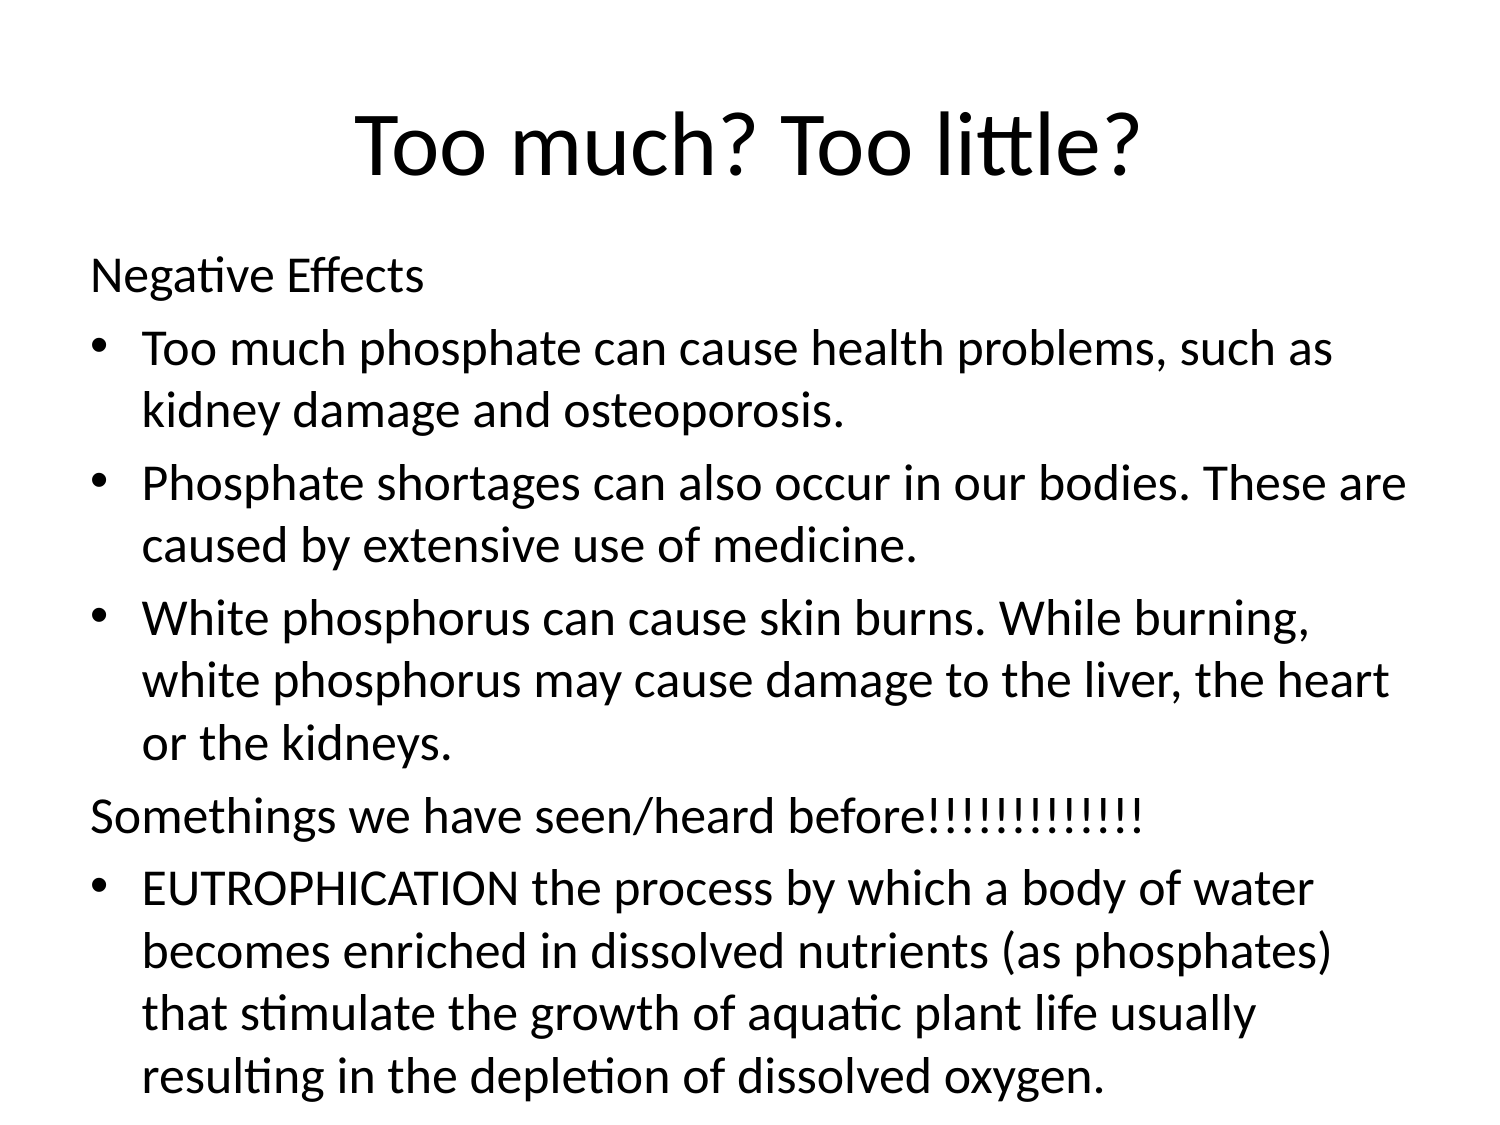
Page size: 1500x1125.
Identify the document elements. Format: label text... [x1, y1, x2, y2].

title Too much? Too little? [75, 45, 1425, 232]
list Negative Effects Too much phosphate can cause health problems, such as kidney damage and osteoporosis. Phosphate shortages can also occur in our bodies. These are caused by extensive use of medicine. White phosphorus can cause skin burns. While burning, white phosphorus may cause damage to the liver, the heart or the kidneys. Somethings we have seen/heard before!!!!!!!!!!!!! EUTROPHICATION the process by which a body of water becomes enriched in dissolved nutrients (as phosphates) that stimulate the growth of aquatic plant life usually resulting in the depletion of dissolved oxygen. [75, 232, 1425, 1125]
